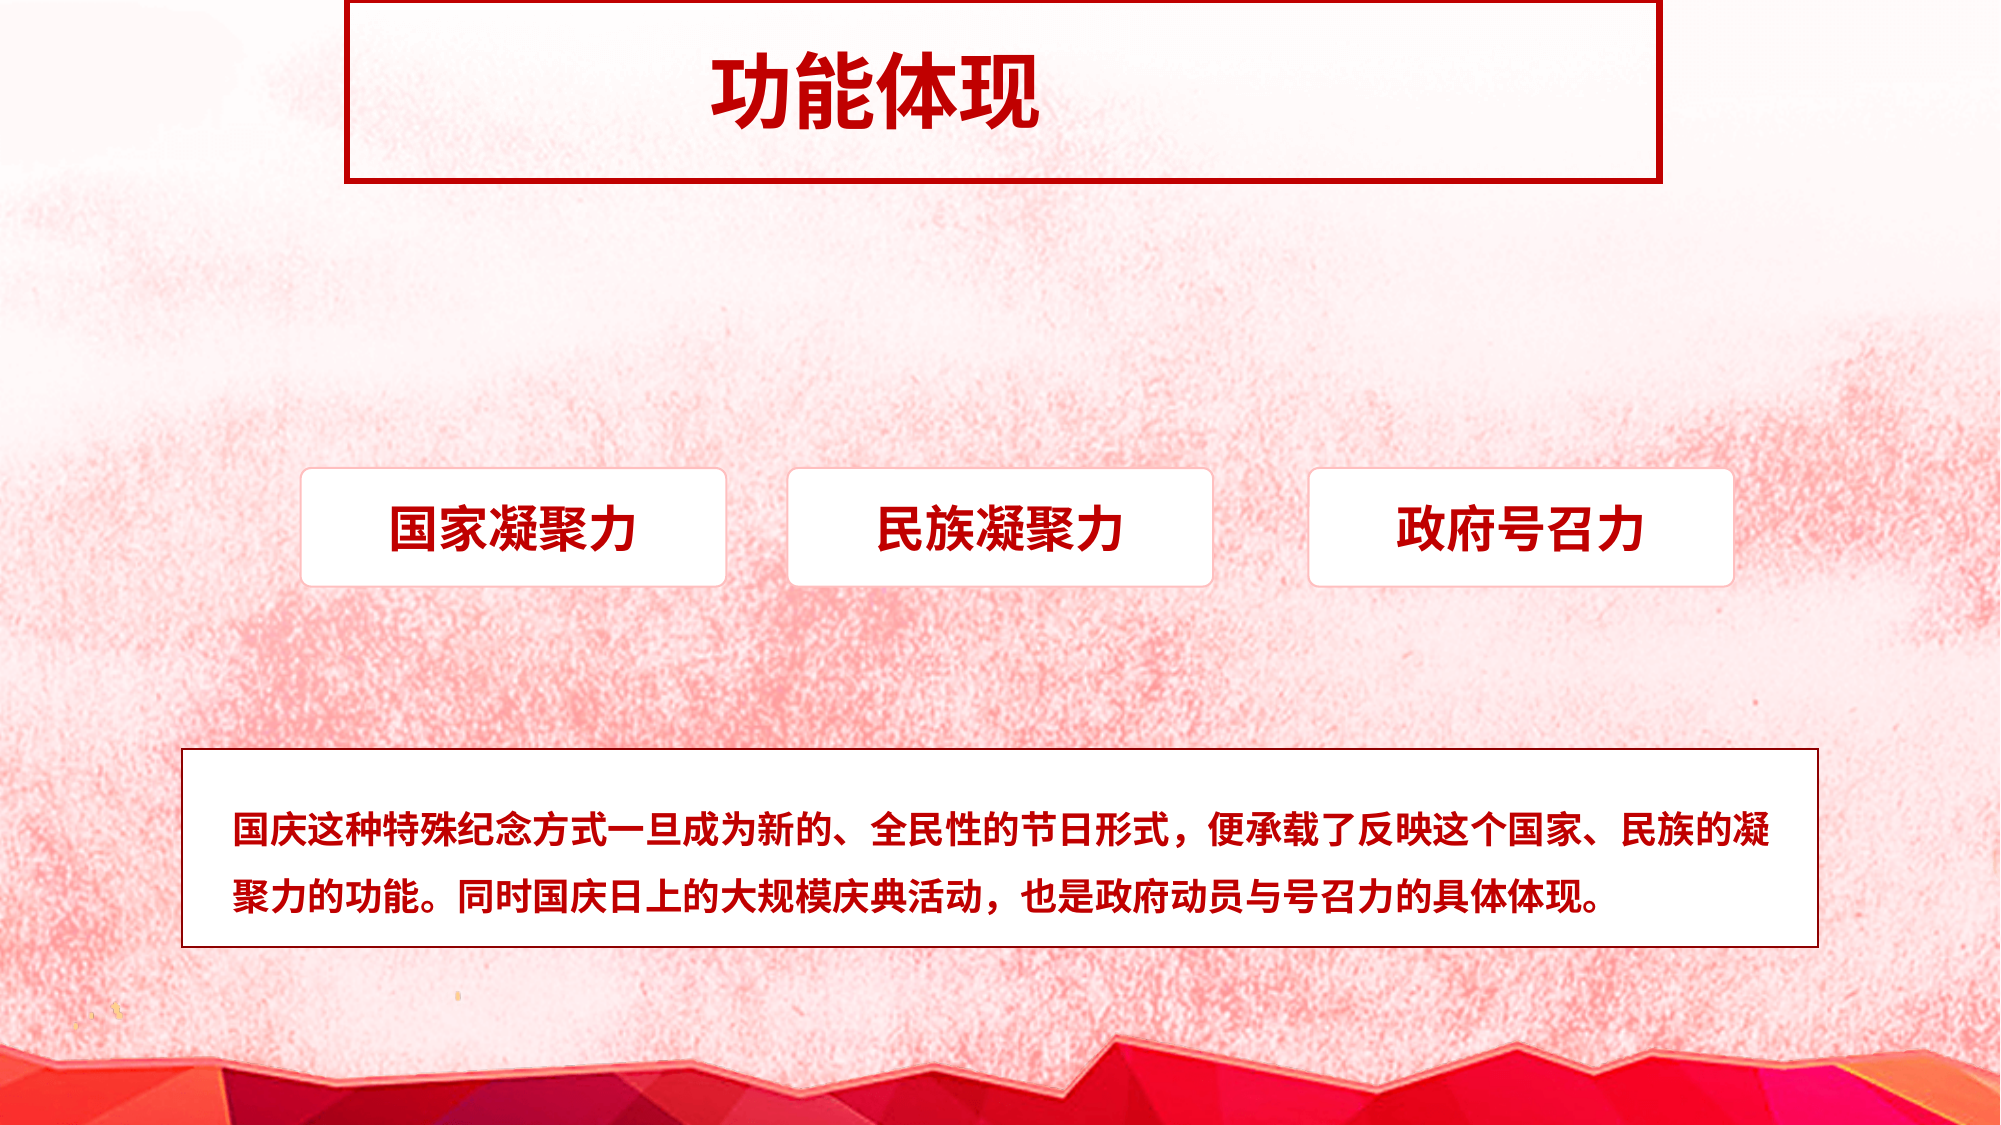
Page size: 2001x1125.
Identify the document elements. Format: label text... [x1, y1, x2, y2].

text_box 功能体现 [694, 31, 1306, 146]
text_box 国庆这种特殊纪念方式一旦成为新的、全民性的节日形式，便承载了反映这个国家、民族的凝聚力的功能。同时国庆日上的大规模庆典活动，也是政府动员与号召力的具体体现。 [217, 775, 1818, 926]
text_box [181, 748, 1819, 948]
text_box 国家凝聚力 [299, 466, 728, 588]
text_box 民族凝聚力 [786, 466, 1215, 588]
picture [350, 3, 1656, 178]
text_box 政府号召力 [1307, 466, 1736, 588]
picture [0, 0, 2001, 1125]
